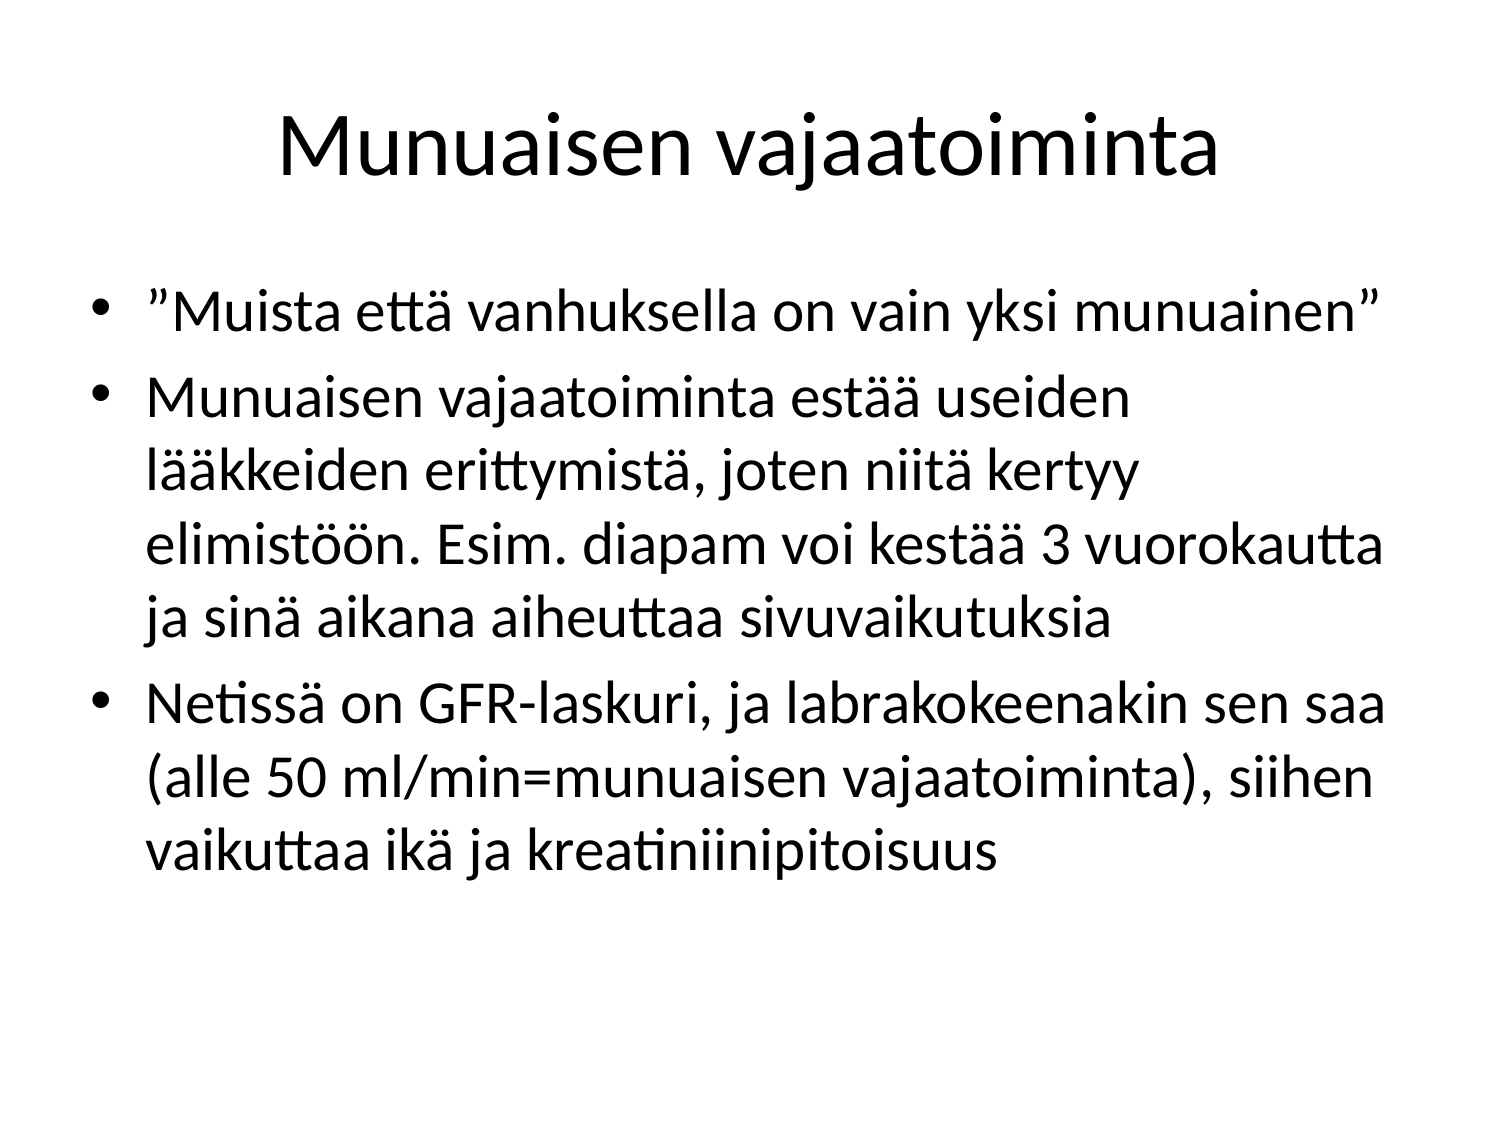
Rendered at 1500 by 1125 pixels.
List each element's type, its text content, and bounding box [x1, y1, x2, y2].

title Munuaisen vajaatoiminta [75, 45, 1425, 233]
list ”Muista että vanhuksella on vain yksi munuainen” Munuaisen vajaatoiminta estää useiden lääkkeiden erittymistä, joten niitä kertyy elimistöön. Esim. diapam voi kestää 3 vuorokautta ja sinä aikana aiheuttaa sivuvaikutuksia Netissä on GFR-laskuri, ja labrakokeenakin sen saa (alle 50 ml/min=munuaisen vajaatoiminta), siihen vaikuttaa ikä ja kreatiniinipitoisuus [75, 262, 1425, 1005]
